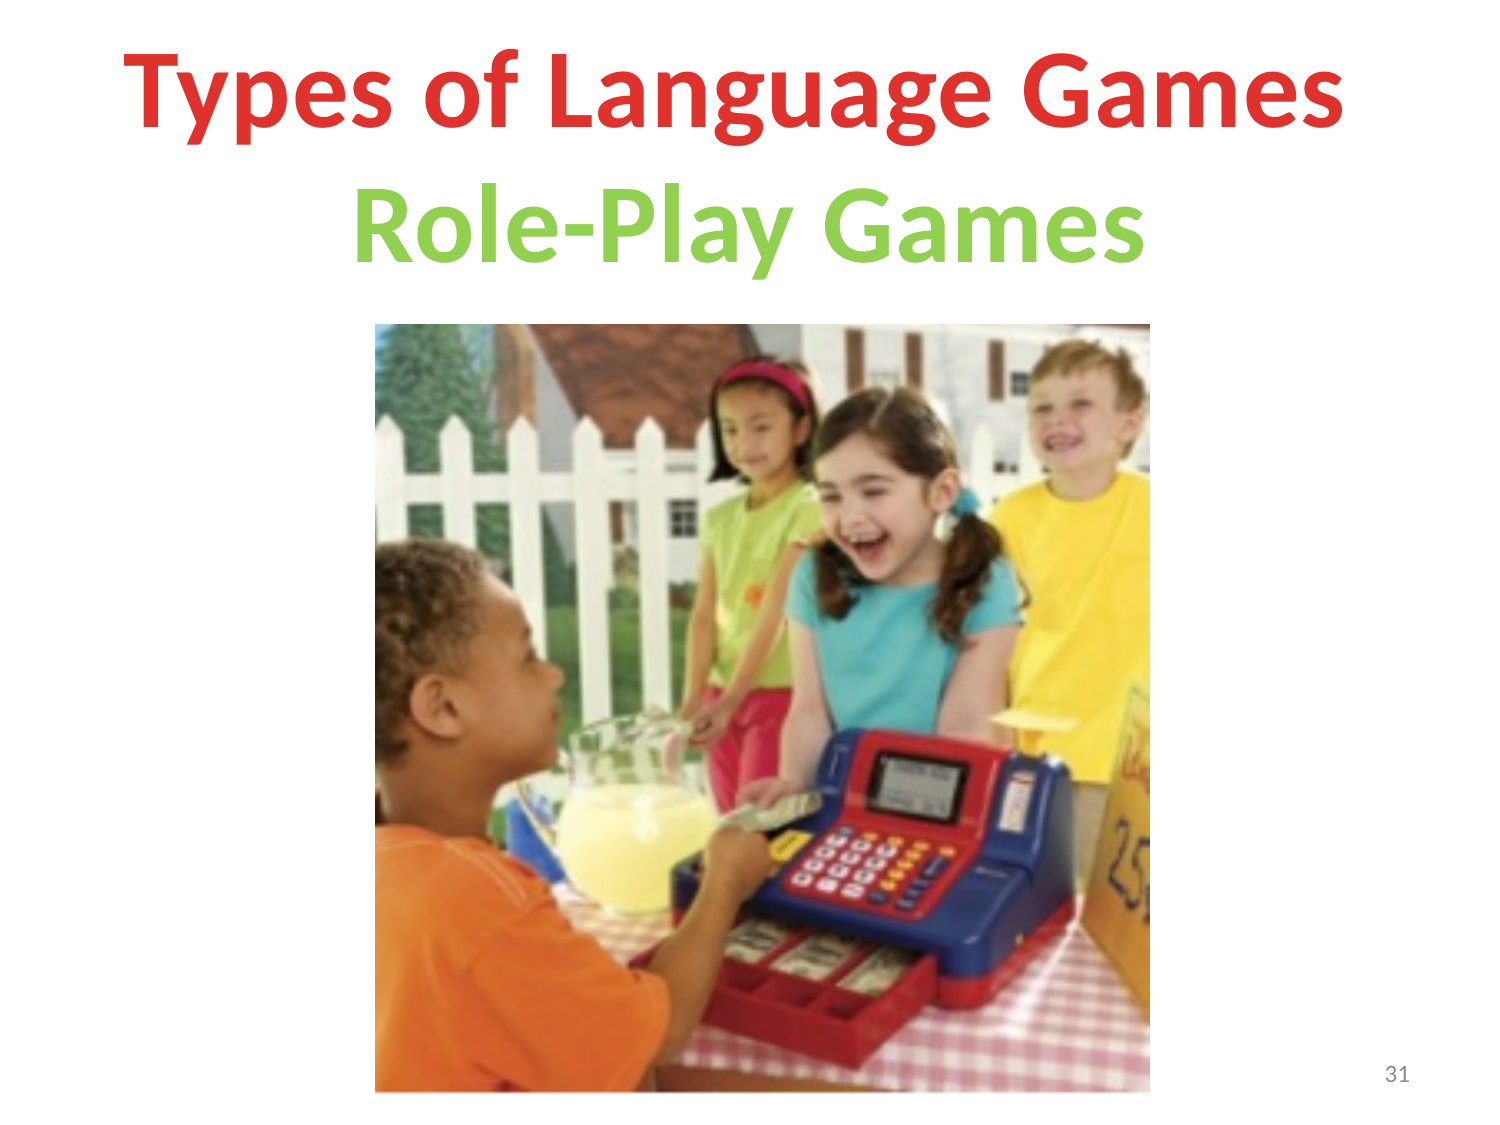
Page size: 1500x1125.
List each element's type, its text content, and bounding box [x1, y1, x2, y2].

slide_number 31 [1151, 1042, 1425, 1103]
picture [374, 324, 1151, 1097]
title Types of Language Games Role-Play Games [75, 24, 1425, 275]
